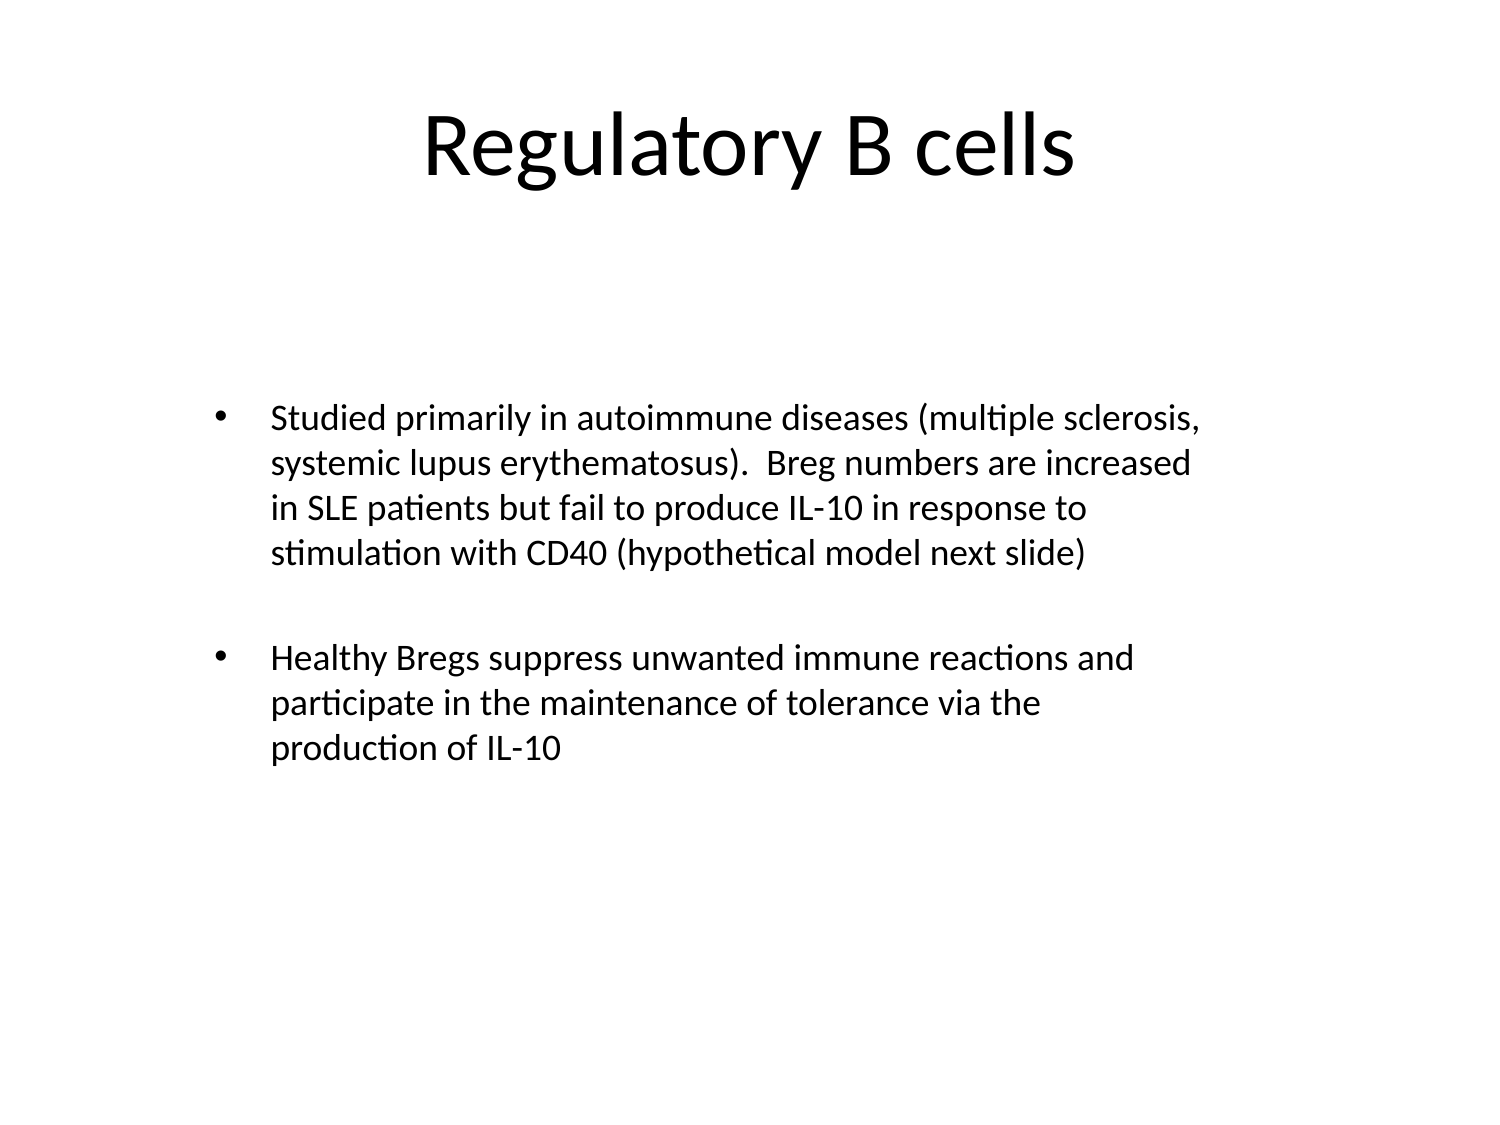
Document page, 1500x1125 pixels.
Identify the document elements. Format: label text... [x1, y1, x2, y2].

title Regulatory B cells [75, 45, 1425, 233]
list Studied primarily in autoimmune diseases (multiple sclerosis, systemic lupus erythematosus). Breg numbers are increased in SLE patients but fail to produce IL-10 in response to stimulation with CD40 (hypothetical model next slide) Healthy Bregs suppress unwanted immune reactions and participate in the maintenance of tolerance via the production of IL-10 [199, 385, 1221, 863]
